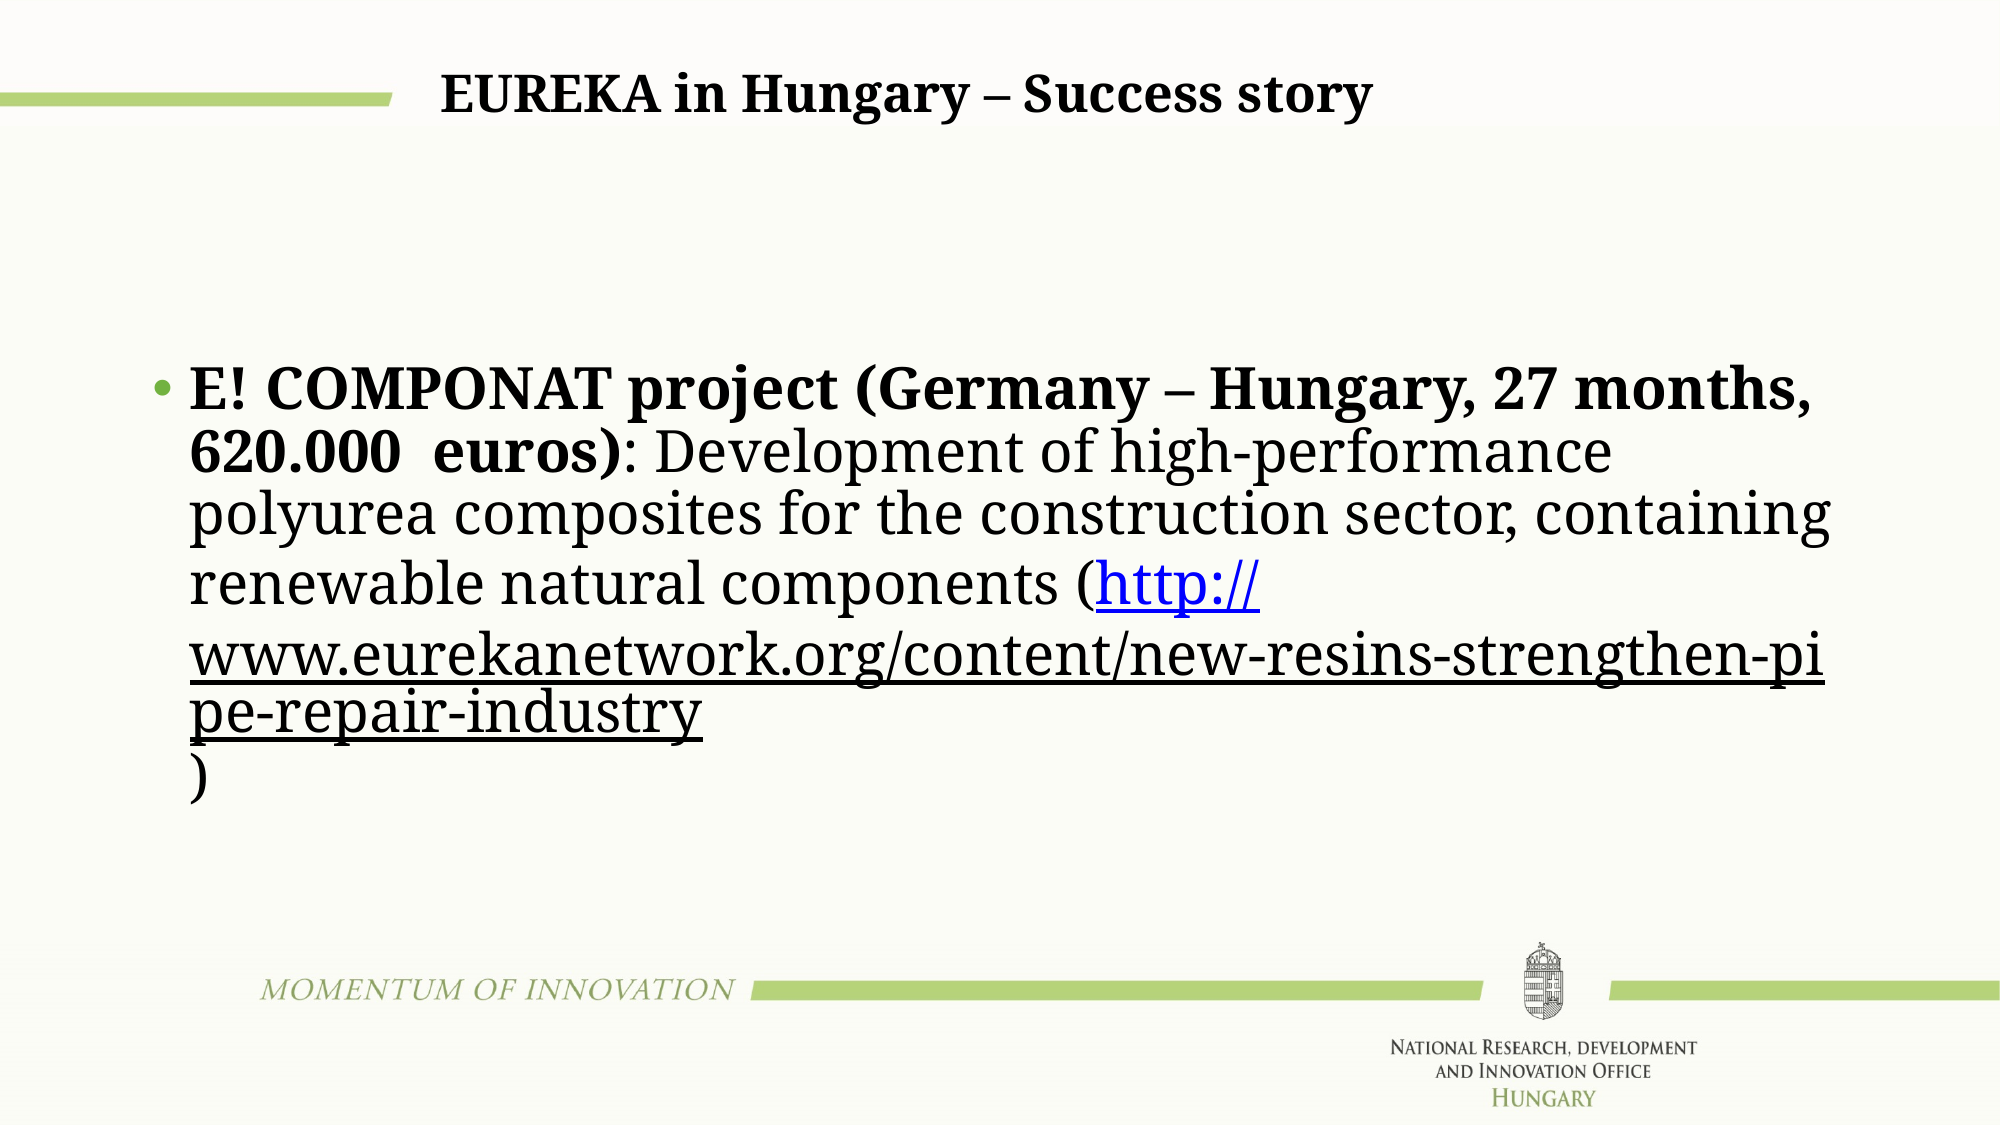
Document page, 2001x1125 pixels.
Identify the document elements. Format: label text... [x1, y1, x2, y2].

picture [0, 937, 2000, 1125]
title EUREKA in Hungary – Success story [425, 59, 1867, 144]
picture [0, 1, 1999, 126]
list E! COMPONAT project (Germany – Hungary, 27 months, 620.000 euros): Development of high-performance polyurea composites for the construction sector, containing renewable natural components (http://www.eurekanetwork.org/content/new-resins-strengthen-pipe-repair-industry) [137, 177, 1863, 992]
